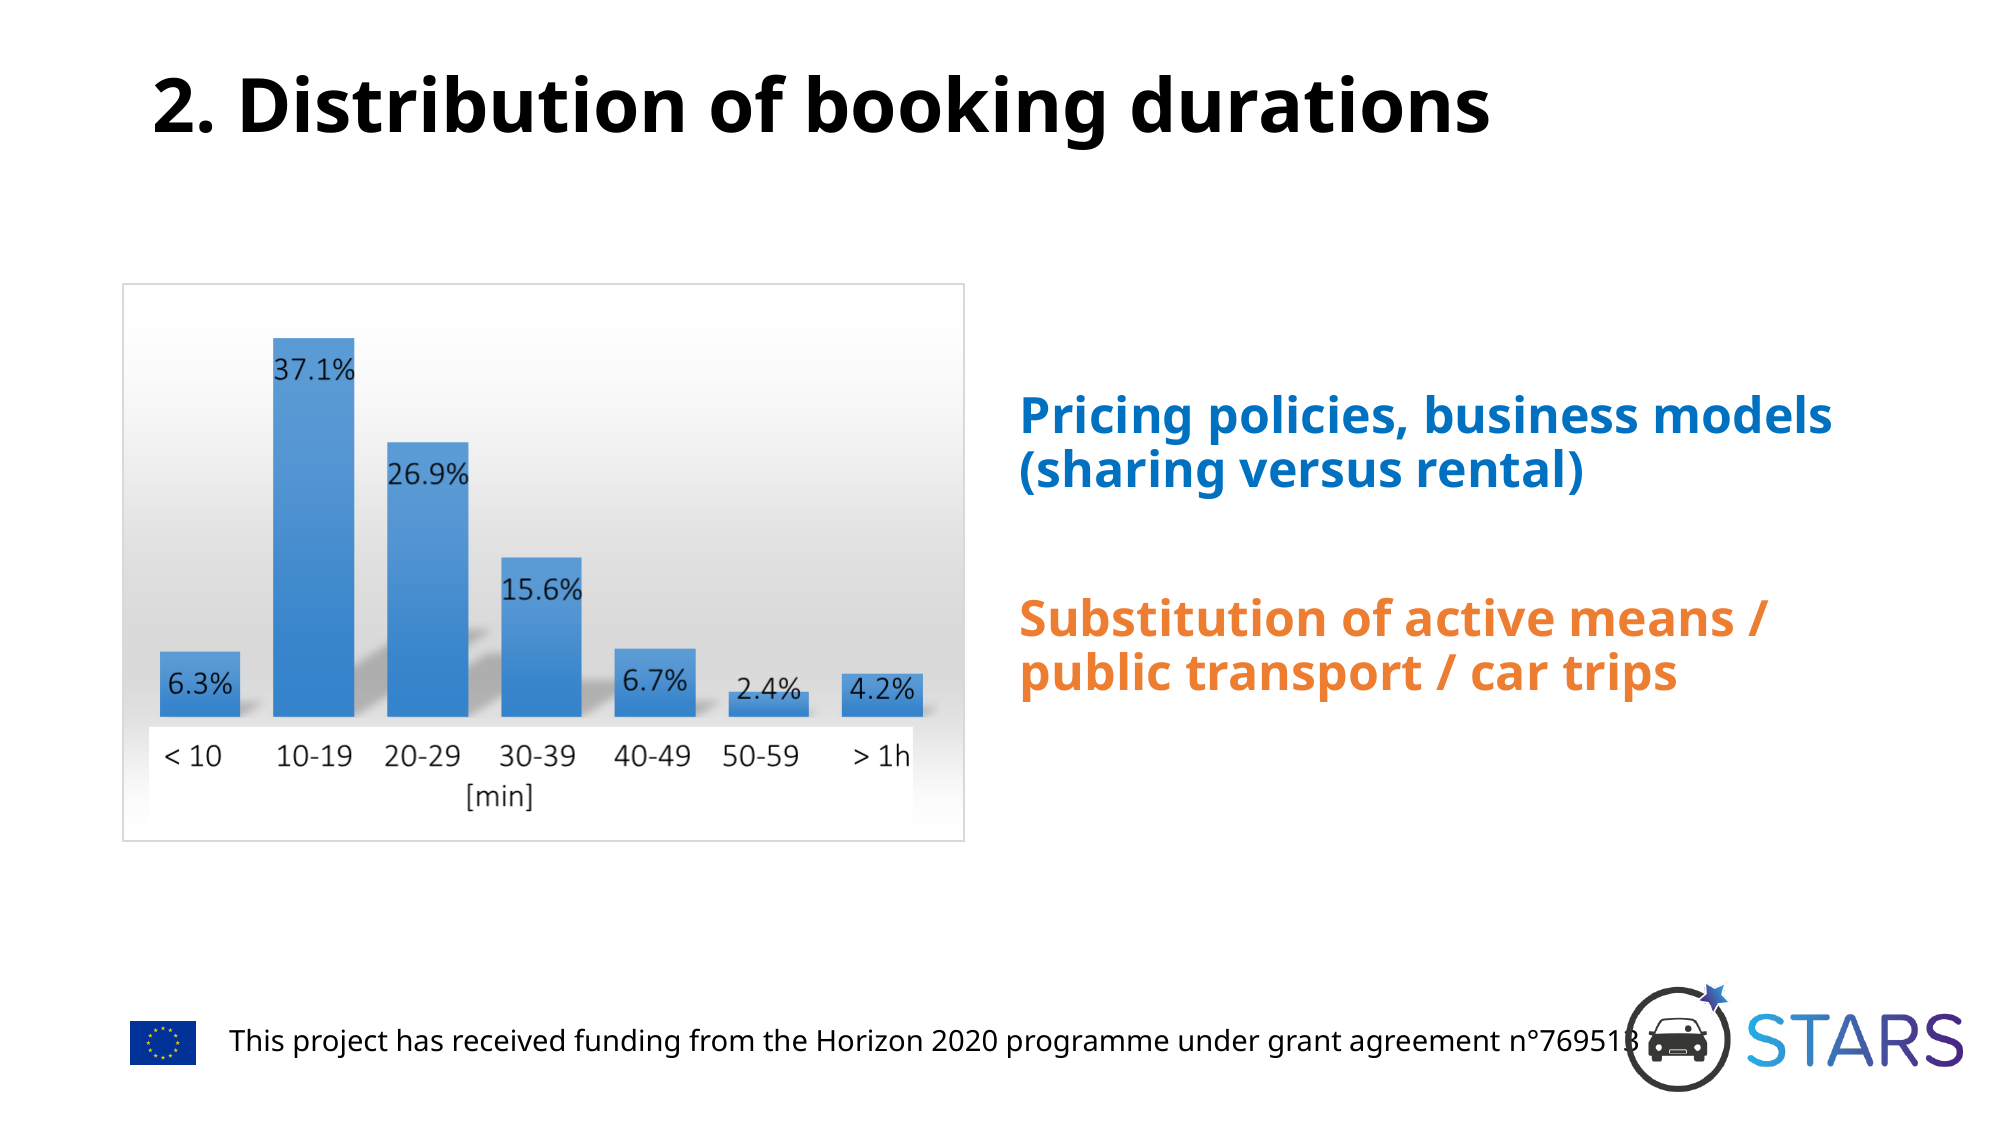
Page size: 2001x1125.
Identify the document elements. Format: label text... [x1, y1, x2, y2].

list Pricing policies, business models (sharing versus rental) Substitution of active means / public transport / car trips [1005, 382, 1868, 743]
picture [122, 283, 965, 842]
picture [130, 1021, 196, 1065]
picture [1625, 980, 1963, 1092]
title 2. Distribution of booking durations [137, 59, 1863, 195]
